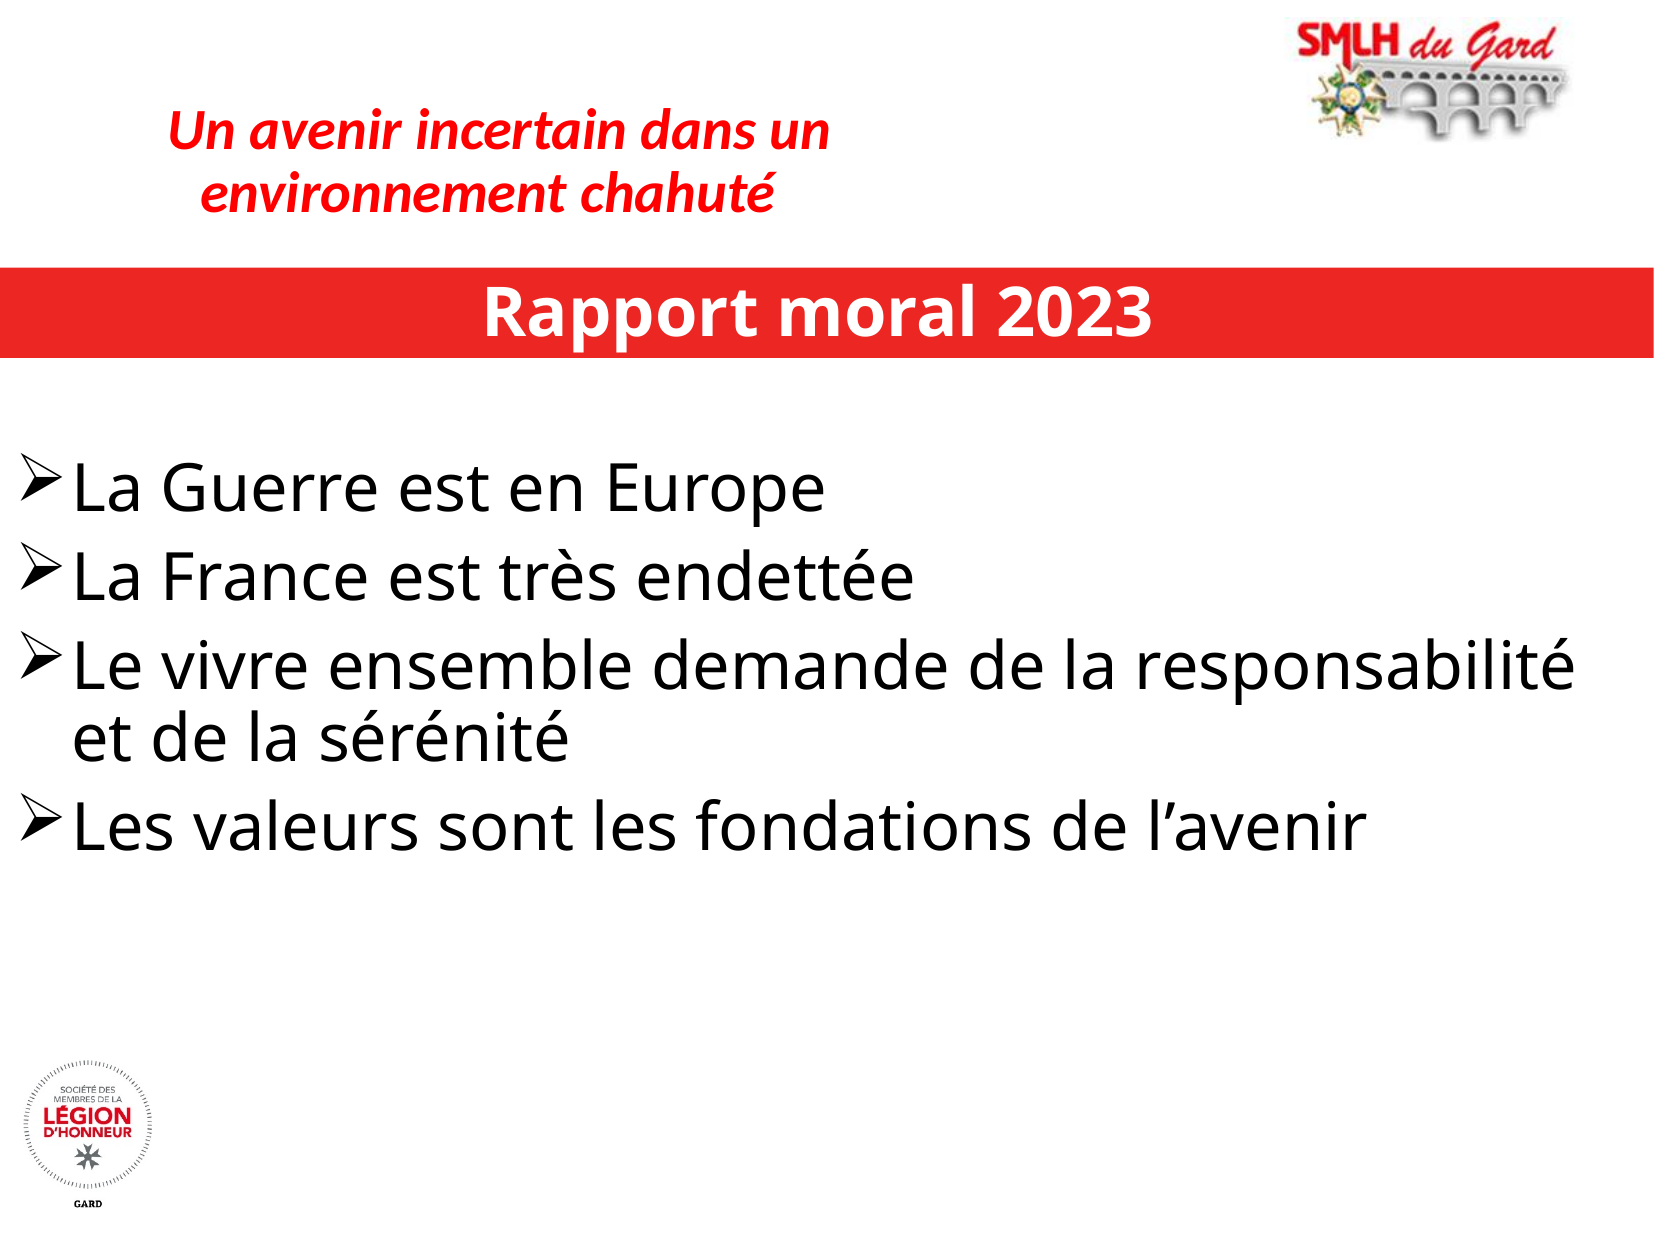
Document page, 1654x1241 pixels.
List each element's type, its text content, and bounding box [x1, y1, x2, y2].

picture [1263, 17, 1654, 58]
title Un avenir incertain dans un environnement chahuté [0, 58, 1654, 267]
list La Guerre est en Europe La France est très endettée Le vivre ensemble demande de la responsabilité et de la sérénité Les valeurs sont les fondations de l’avenir [0, 438, 1654, 803]
picture [23, 1060, 152, 1211]
text_box Rapport moral 2023 [0, 267, 1654, 358]
